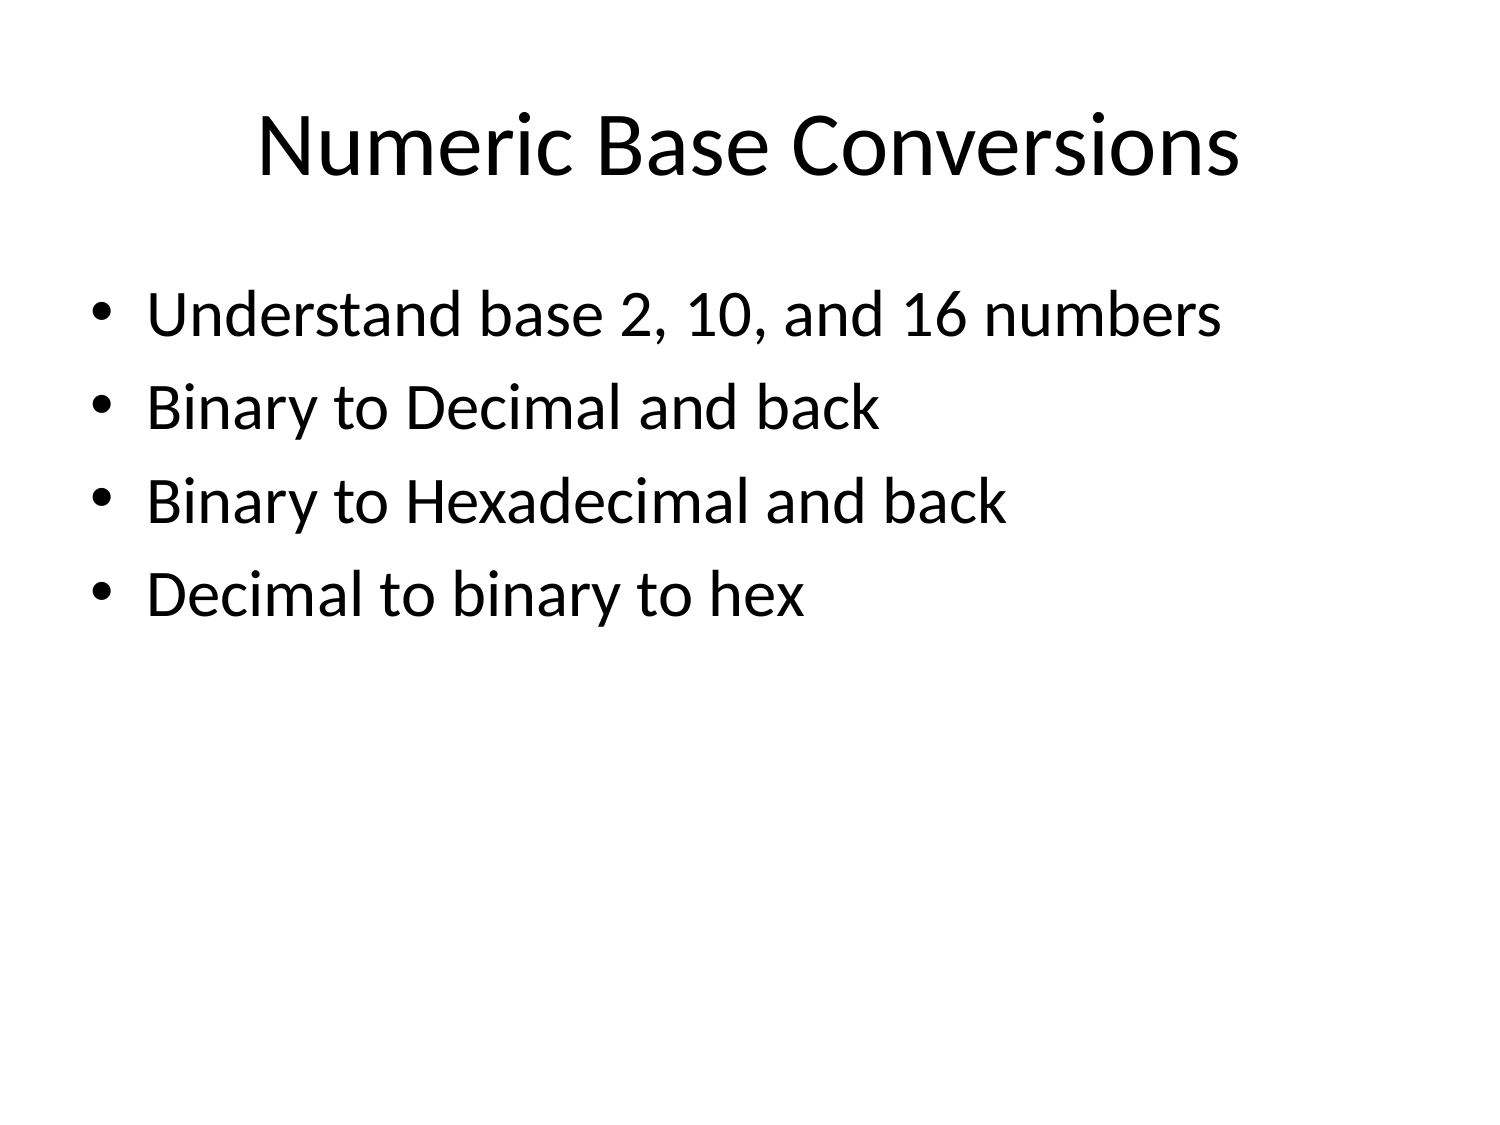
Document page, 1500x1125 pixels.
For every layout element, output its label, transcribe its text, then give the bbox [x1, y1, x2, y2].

title Numeric Base Conversions [75, 45, 1425, 233]
list Understand base 2, 10, and 16 numbers Binary to Decimal and back Binary to Hexadecimal and back Decimal to binary to hex [75, 262, 1425, 1005]
